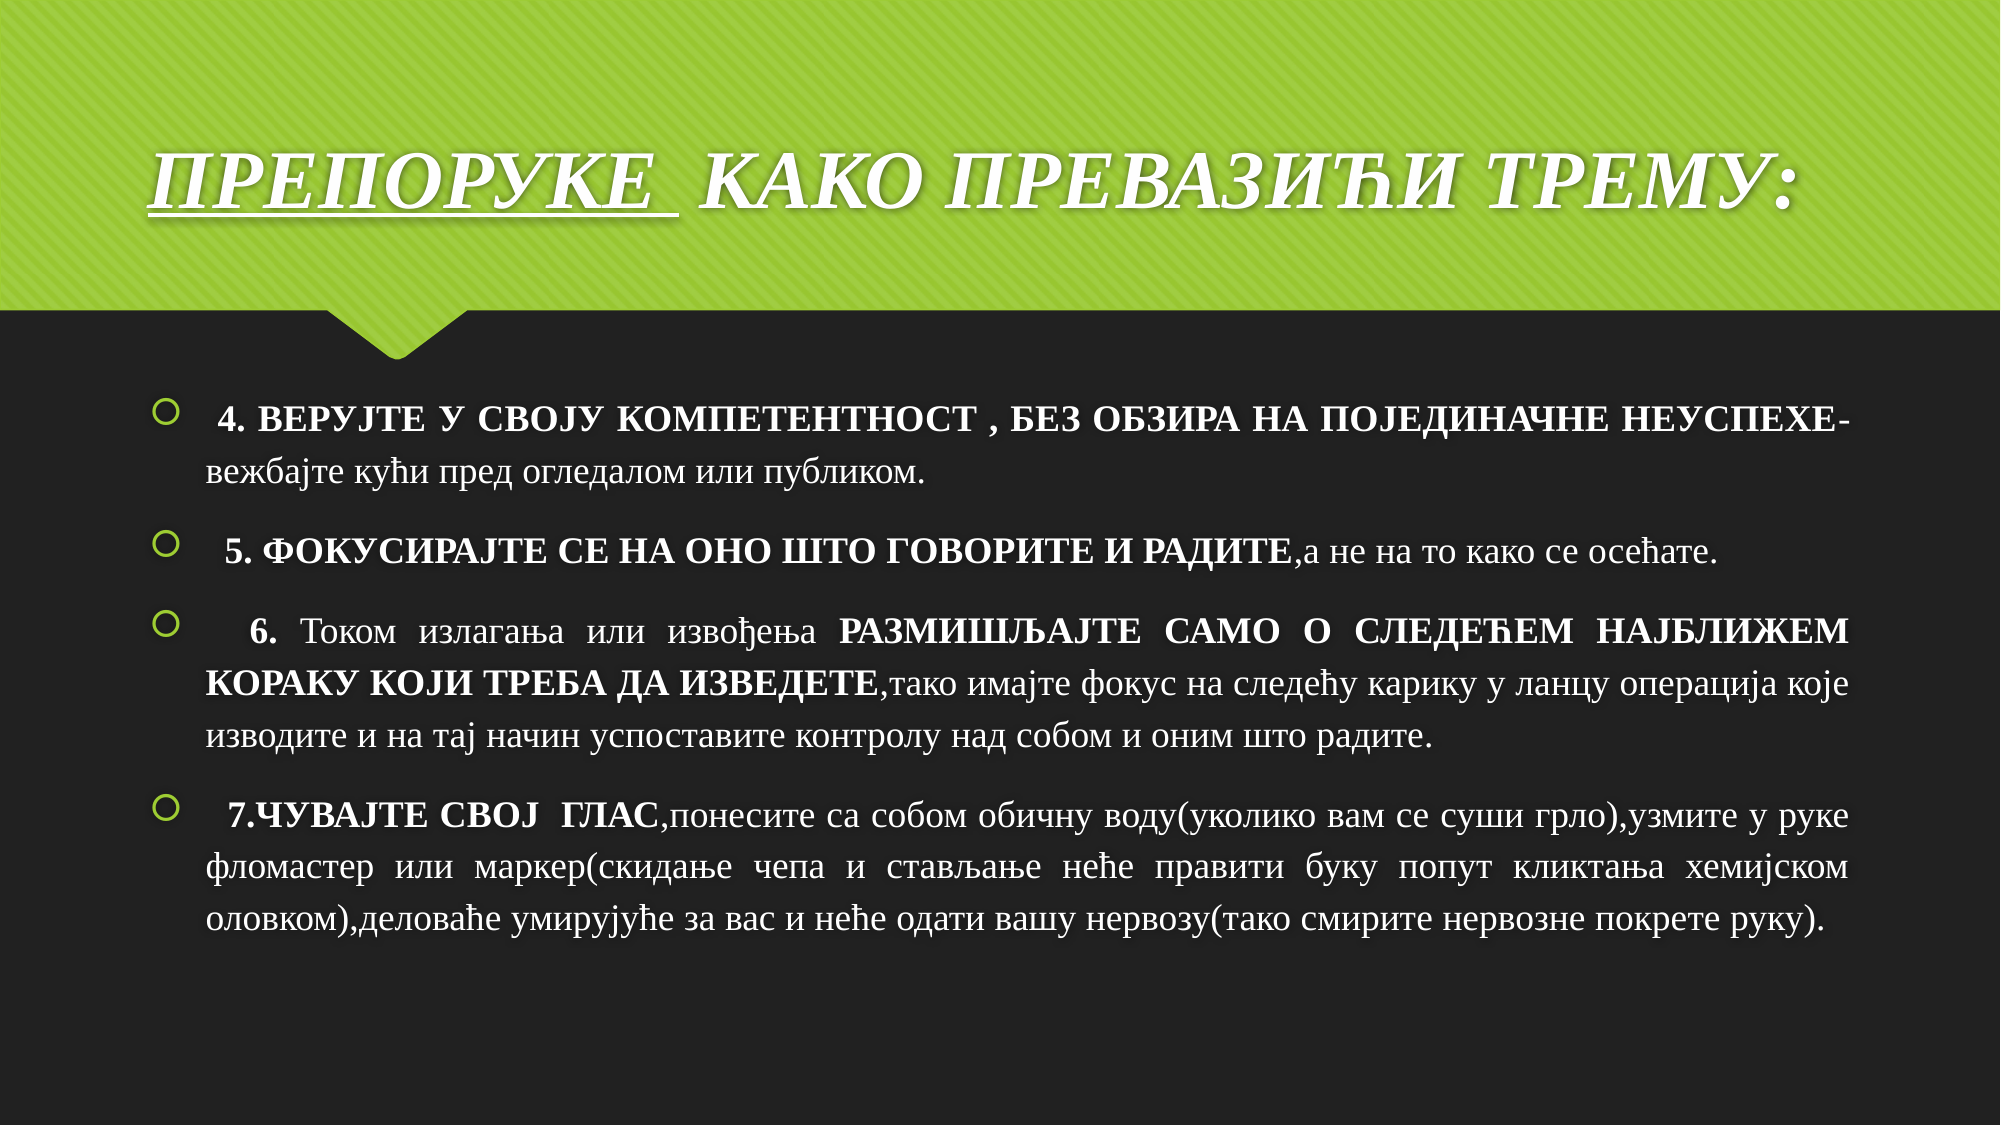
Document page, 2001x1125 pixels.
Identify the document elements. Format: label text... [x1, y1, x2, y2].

title ПРЕПОРУКЕ КАКО ПРЕВАЗИЋИ ТРЕМУ: [132, 73, 1868, 233]
list 4. ВЕРУЈТЕ У СВОЈУ КОМПЕТЕНТНОСТ , БЕЗ ОБЗИРА НА ПОЈЕДИНАЧНЕ НЕУСПЕХЕ-вежбајте кући пред огледалом или публиком. 5. ФОКУСИРАЈТЕ СЕ НА ОНО ШТО ГОВОРИТЕ И РАДИТЕ,а не на то како се осећате. 6. Током излагања или извођења РАЗМИШЉАЈТЕ САМО О СЛЕДЕЋЕМ НАЈБЛИЖЕМ КОРАКУ КОЈИ ТРЕБА ДА ИЗВЕДЕТЕ,тако имајте фокус на следећу карику у ланцу операција које изводите и на тај начин успоставите контролу над собом и оним што радите. 7.ЧУВАЈТЕ СВОЈ ГЛАС,понесите са собом обичну воду(уколико вам се суши грло),узмите у руке фломастер или маркер(скидање чепа и стављање неће правити буку попут кликтања хемијском оловком),деловаће умирујуће за вас и неће одати вашу нервозу(тако смирите нервозне покрете руку). [134, 364, 1866, 962]
